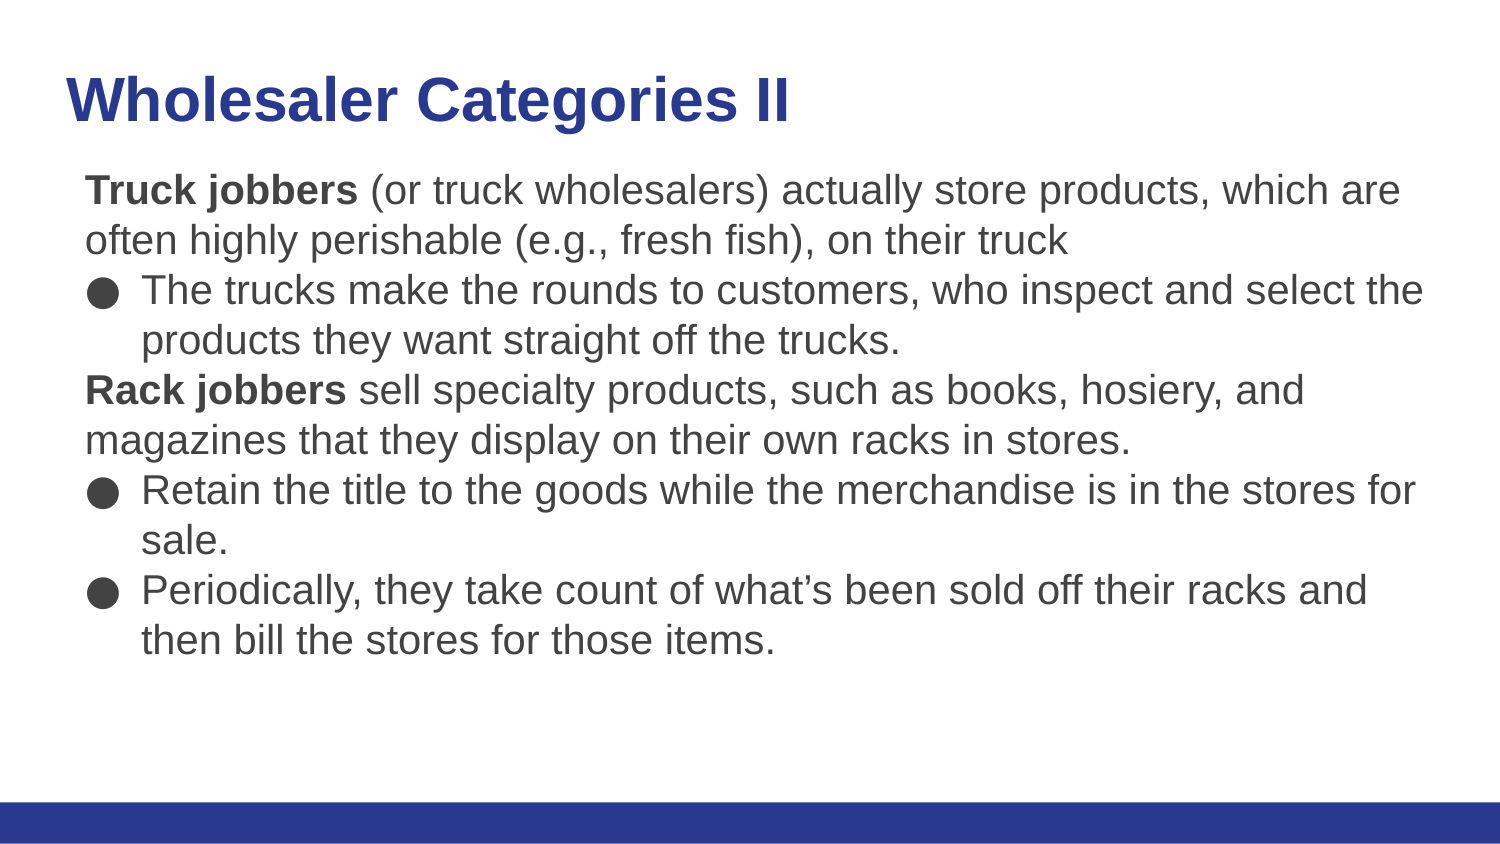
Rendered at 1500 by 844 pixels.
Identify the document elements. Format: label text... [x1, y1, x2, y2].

title Wholesaler Categories II [51, 44, 1449, 145]
list Truck jobbers (or truck wholesalers) actually store products, which are often highly perishable (e.g., fresh fish), on their truck The trucks make the rounds to customers, who inspect and select the products they want straight off the trucks. Rack jobbers sell specialty products, such as books, hosiery, and magazines that they display on their own racks in stores. Retain the title to the goods while the merchandise is in the stores for sale. Periodically, they take count of what’s been sold off their racks and then bill the stores for those items. [51, 147, 1449, 772]
